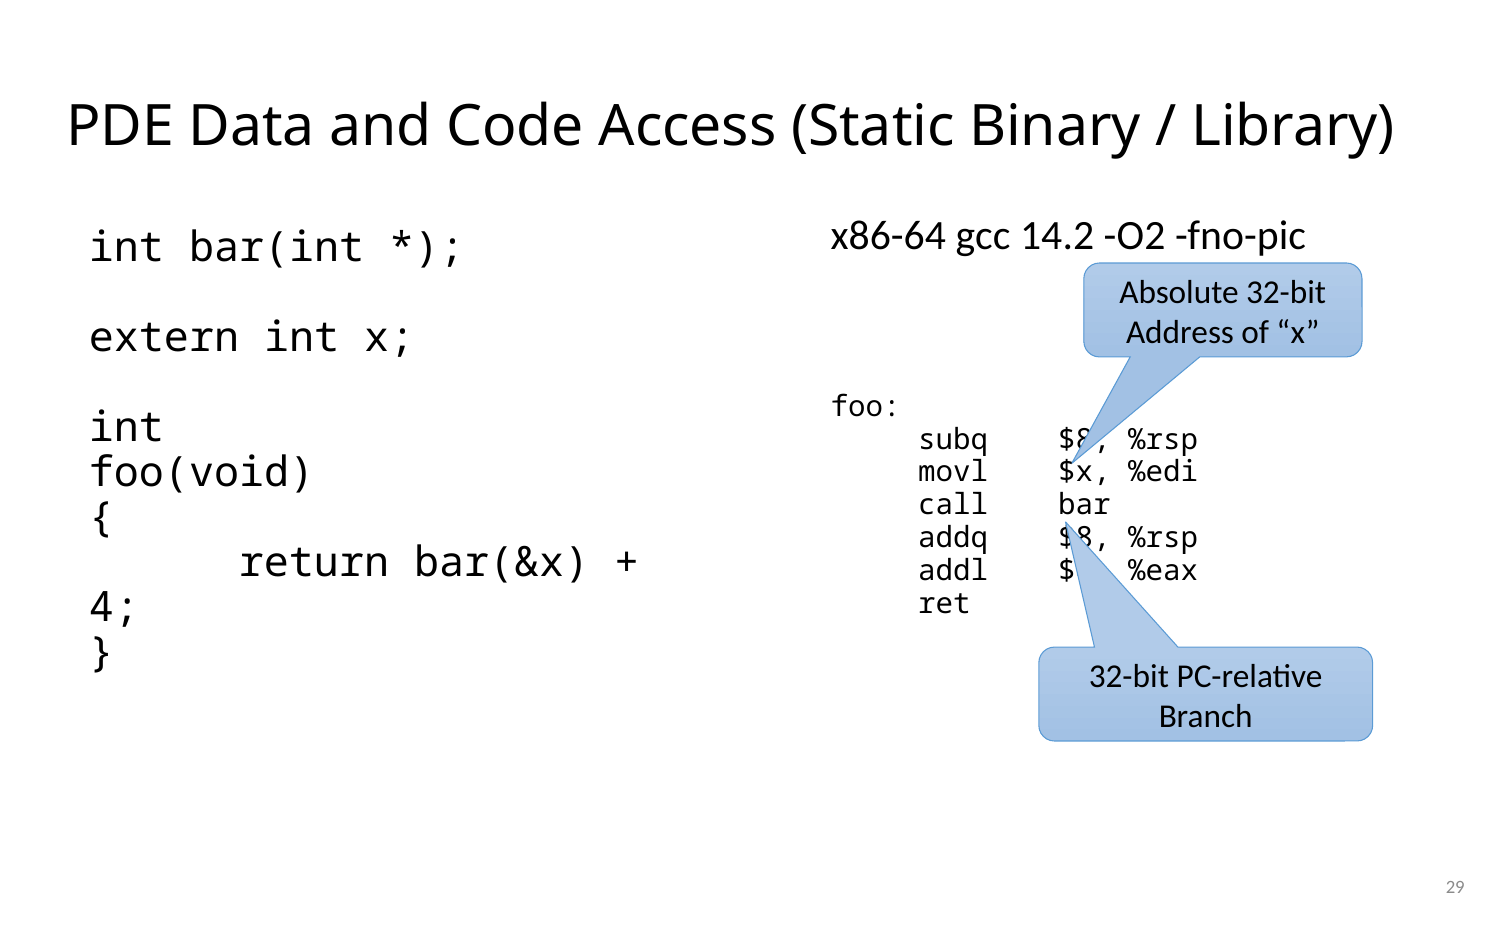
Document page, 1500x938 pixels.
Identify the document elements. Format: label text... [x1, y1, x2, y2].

text_box 32-bit PC-relative Branch [1038, 521, 1374, 742]
title PDE Data and Code Access (Static Binary / Library) [51, 81, 1449, 186]
list int bar(int *); extern int x; int foo(void) { return bar(&x) + 4; } [51, 210, 708, 833]
list x86-64 gcc 14.2 -O2 -fno-pic foo: subq $8, %rsp movl $x, %edi call bar addq $8, %rsp addl $4, %eax ret [792, 210, 1449, 833]
slide_number 29 [1389, 849, 1480, 922]
text_box Absolute 32-bit Address of “x” [1071, 262, 1363, 464]
